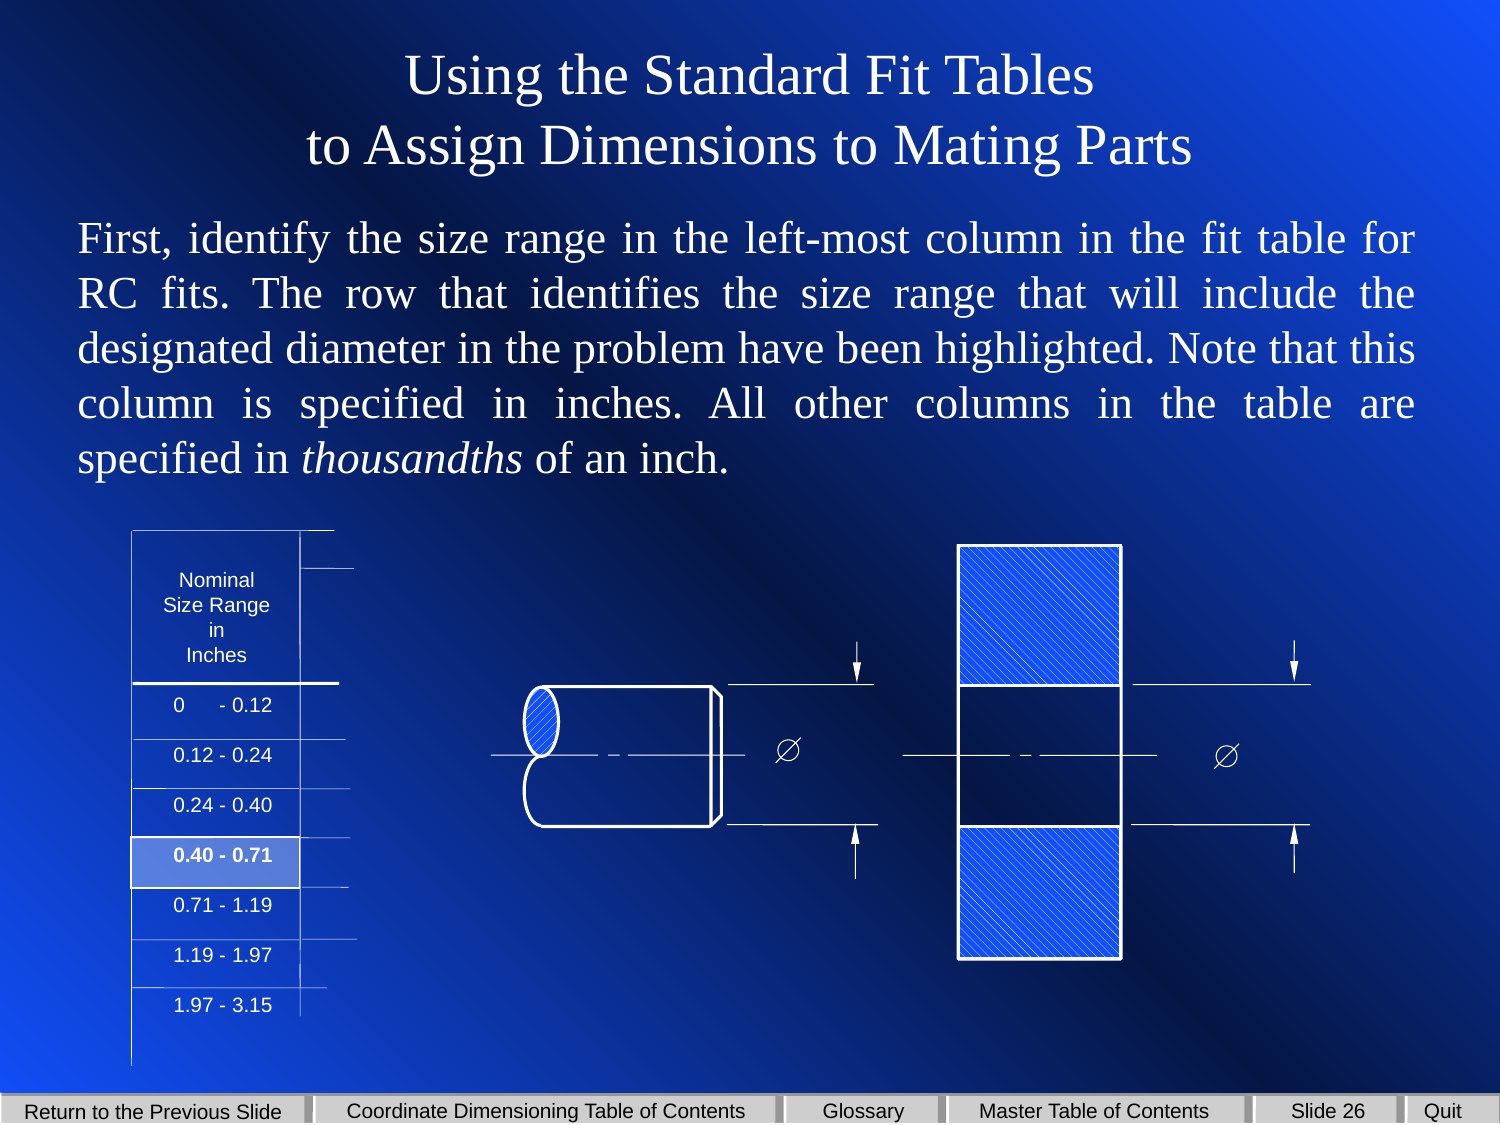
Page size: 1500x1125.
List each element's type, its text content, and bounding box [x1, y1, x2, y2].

list First, identify the size range in the left-most column in the fit table for RC fits. The row that identifies the size range that will include the designated diameter in the problem have been highlighted. Note that this column is specified in inches. All other columns in the table are specified in thousandths of an inch. [61, 199, 1433, 501]
text_box Nominal Size Range in Inches [148, 559, 286, 674]
title Using the Standard Fit Tables to Assign Dimensions to Mating Parts [111, 11, 1388, 199]
text_box 0 - 0.12 0.12 - 0.24 0.24 - 0.40 0.40 - 0.71 0.71 - 1.19 1.19 - 1.97 1.97 - 3.15 [158, 684, 333, 1049]
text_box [1213, 743, 1240, 769]
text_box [775, 737, 801, 763]
text_box [132, 838, 158, 887]
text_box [490, 545, 1312, 960]
